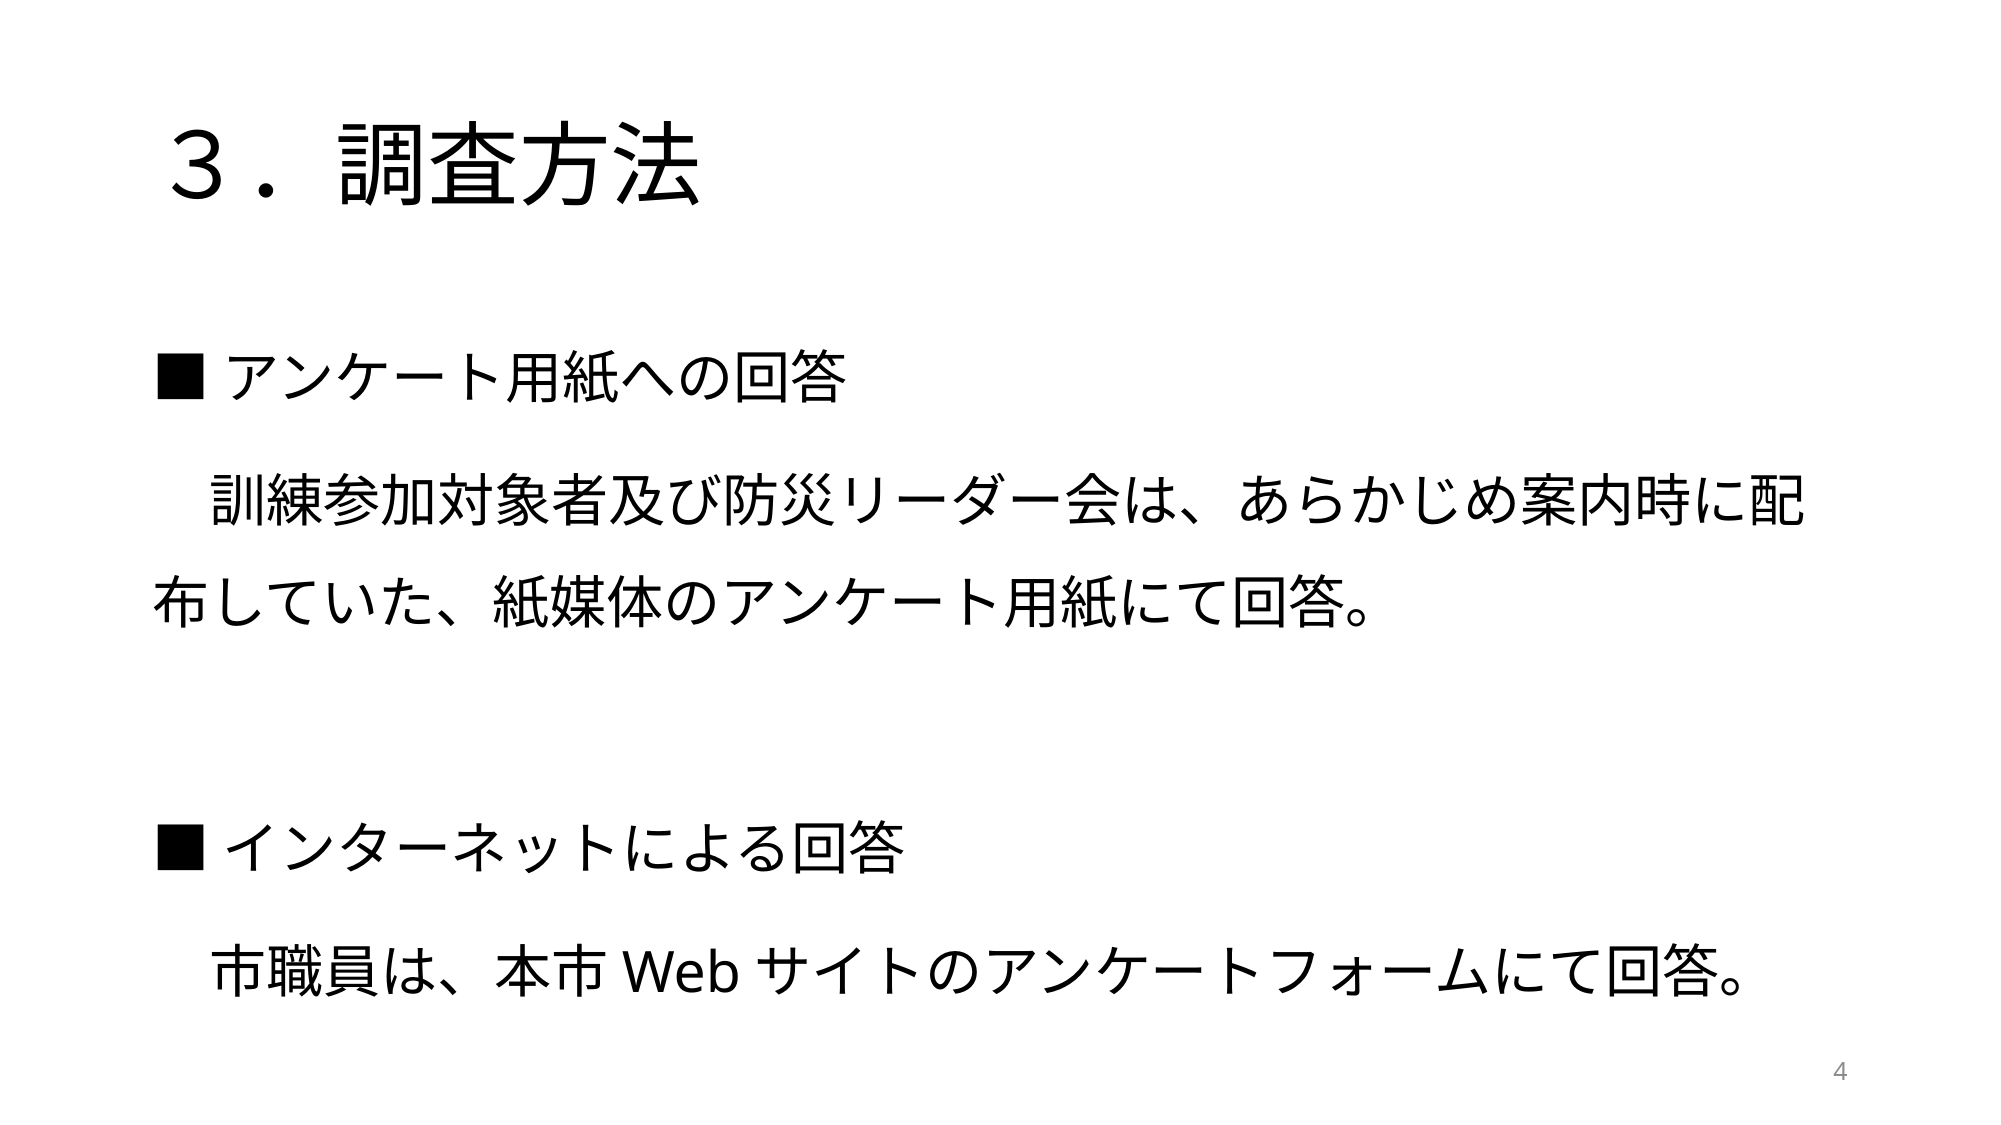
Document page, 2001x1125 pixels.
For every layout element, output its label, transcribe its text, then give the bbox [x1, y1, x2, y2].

list ■アンケート用紙への回答 訓練参加対象者及び防災リーダー会は、あらかじめ案内時に配布していた、紙媒体のアンケート用紙にて回答。 ■インターネットによる回答 市職員は、本市Webサイトのアンケートフォームにて回答。 [137, 299, 1863, 1014]
slide_number 4 [1412, 1042, 1863, 1103]
title ３．調査方法 [137, 59, 1863, 278]
